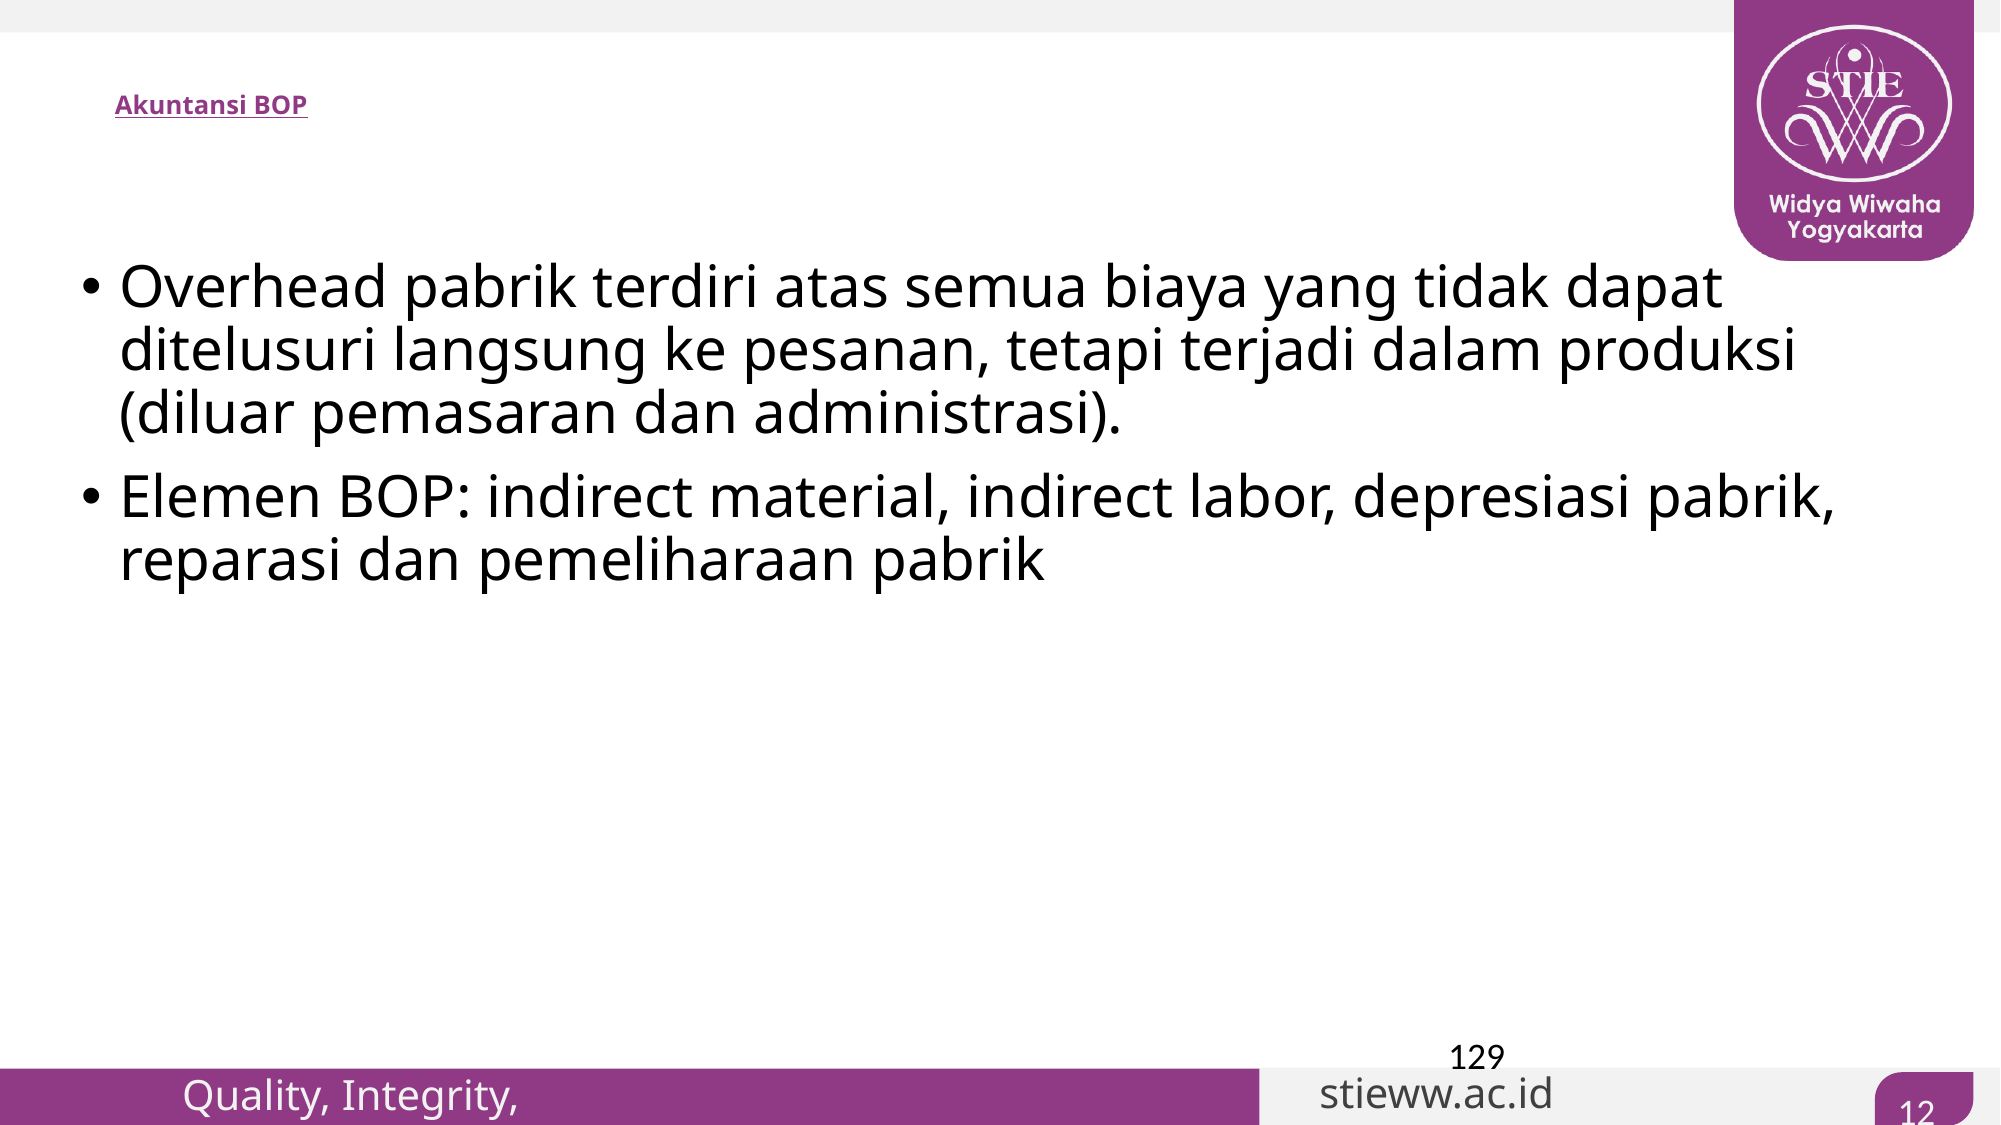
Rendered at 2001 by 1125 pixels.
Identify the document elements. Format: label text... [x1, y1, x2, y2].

slide_number 129 [1433, 1024, 1900, 1100]
picture [1734, 0, 1974, 261]
footer [683, 1025, 1317, 1100]
title Akuntansi BOP [99, 0, 1900, 188]
list Overhead pabrik terdiri atas semua biaya yang tidak dapat ditelusuri langsung ke pesanan, tetapi terjadi dalam produksi (diluar pemasaran dan administrasi). Elemen BOP: indirect material, indirect labor, depresiasi pabrik, reparasi dan pemeliharaan pabrik [66, 249, 1900, 1038]
slide_number [99, 1024, 567, 1100]
